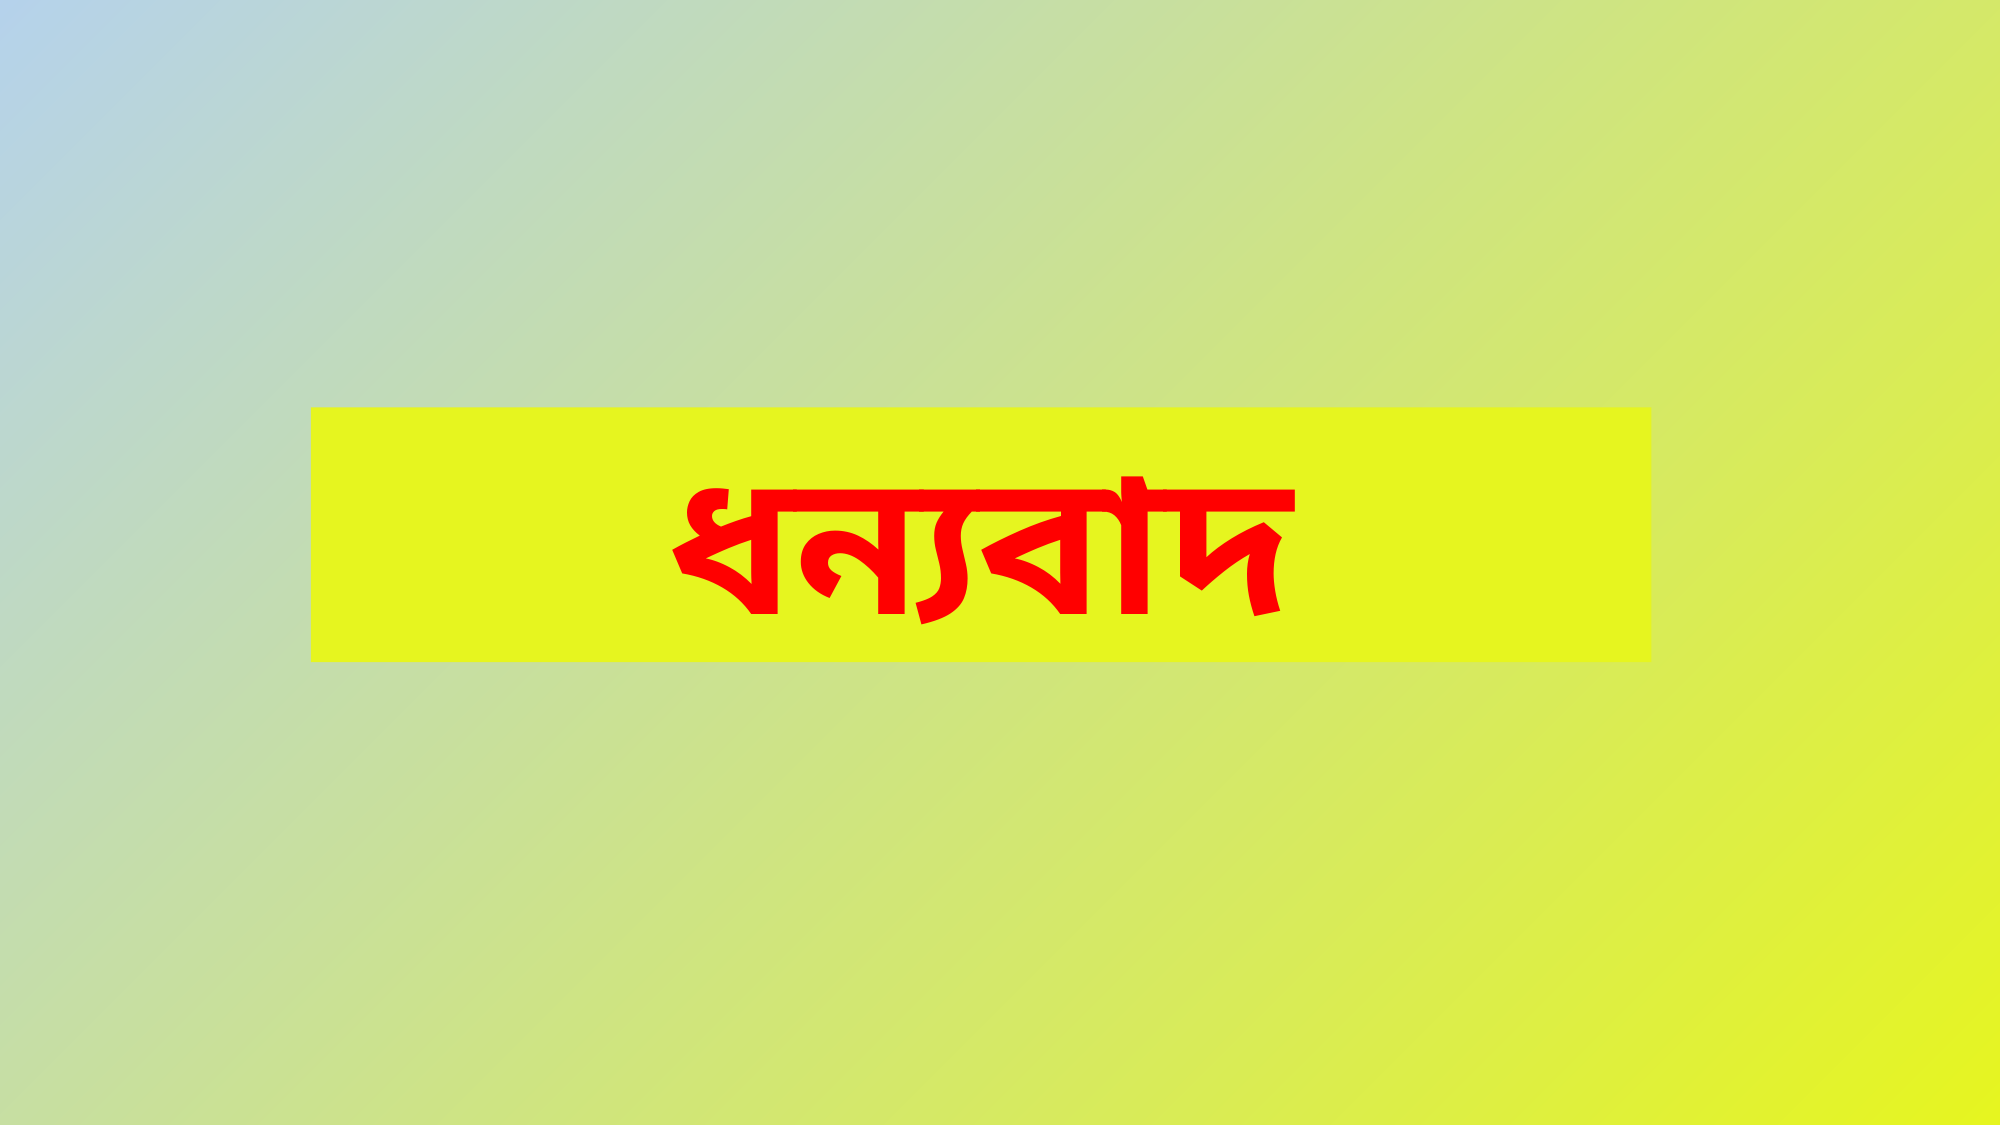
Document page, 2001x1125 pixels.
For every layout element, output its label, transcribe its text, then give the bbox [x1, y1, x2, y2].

text_box ধন্যবাদ [310, 407, 1652, 663]
